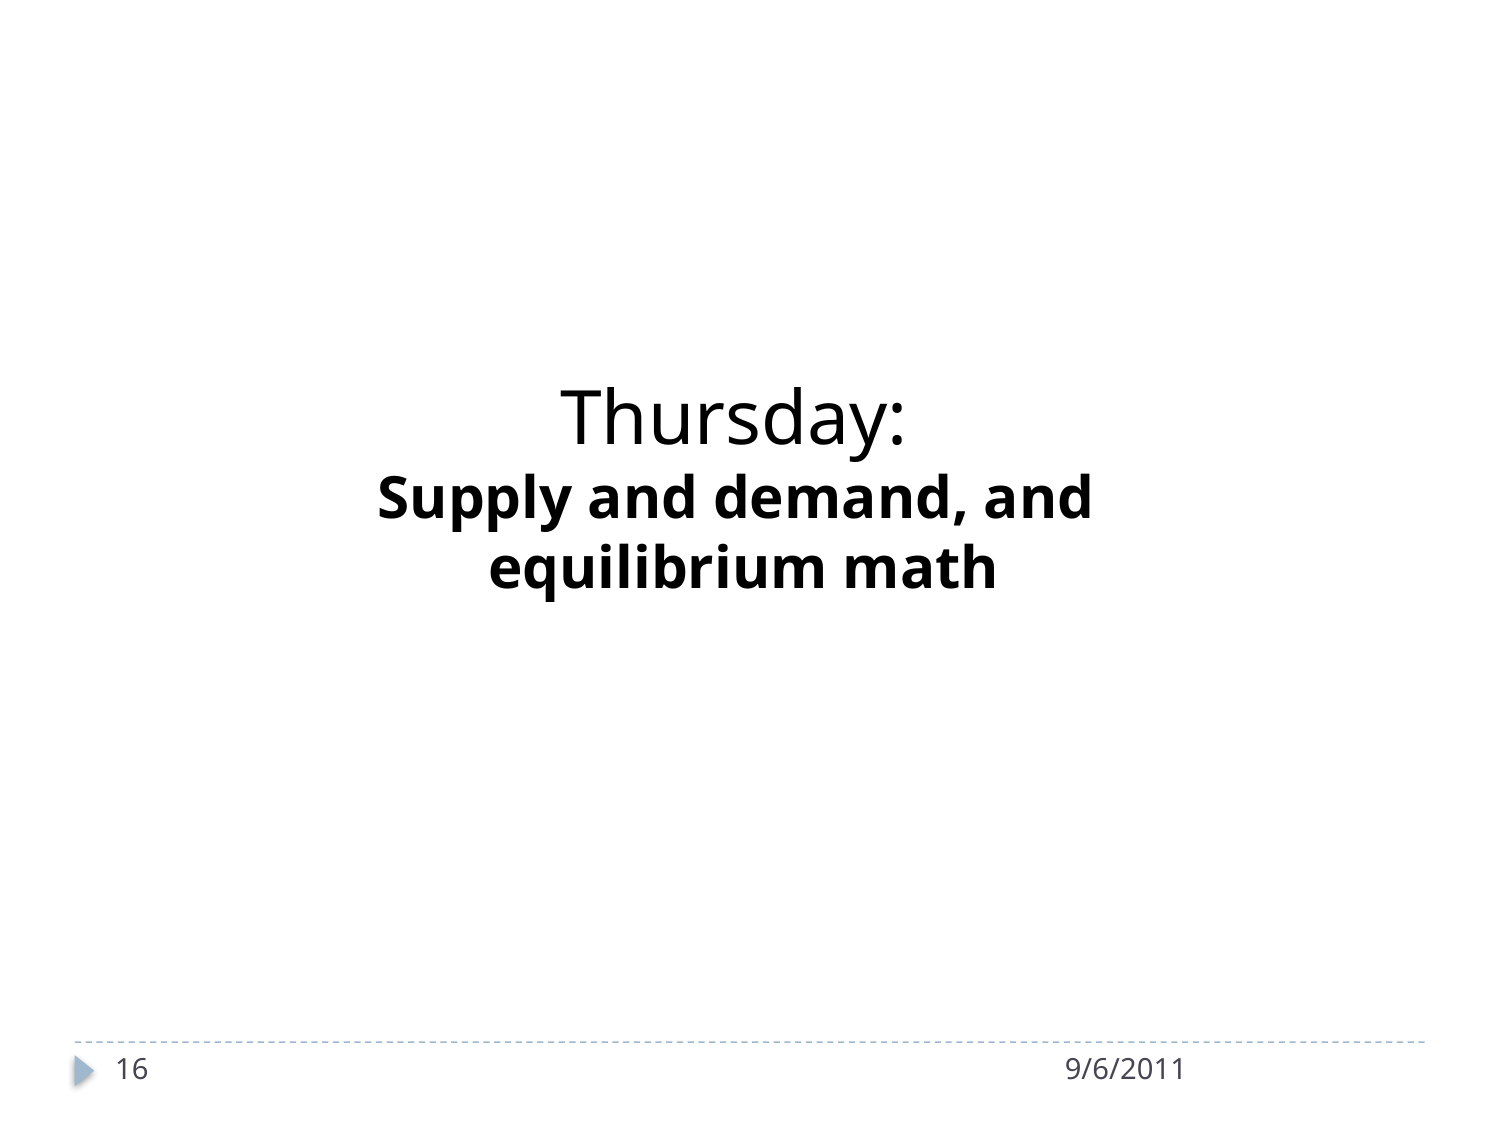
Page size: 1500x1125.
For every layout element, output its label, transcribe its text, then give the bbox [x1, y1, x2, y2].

text_box Thursday: Supply and demand, and equilibrium math [125, 362, 1363, 678]
slide_number 16 [100, 1042, 426, 1103]
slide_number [1050, 1042, 1426, 1103]
